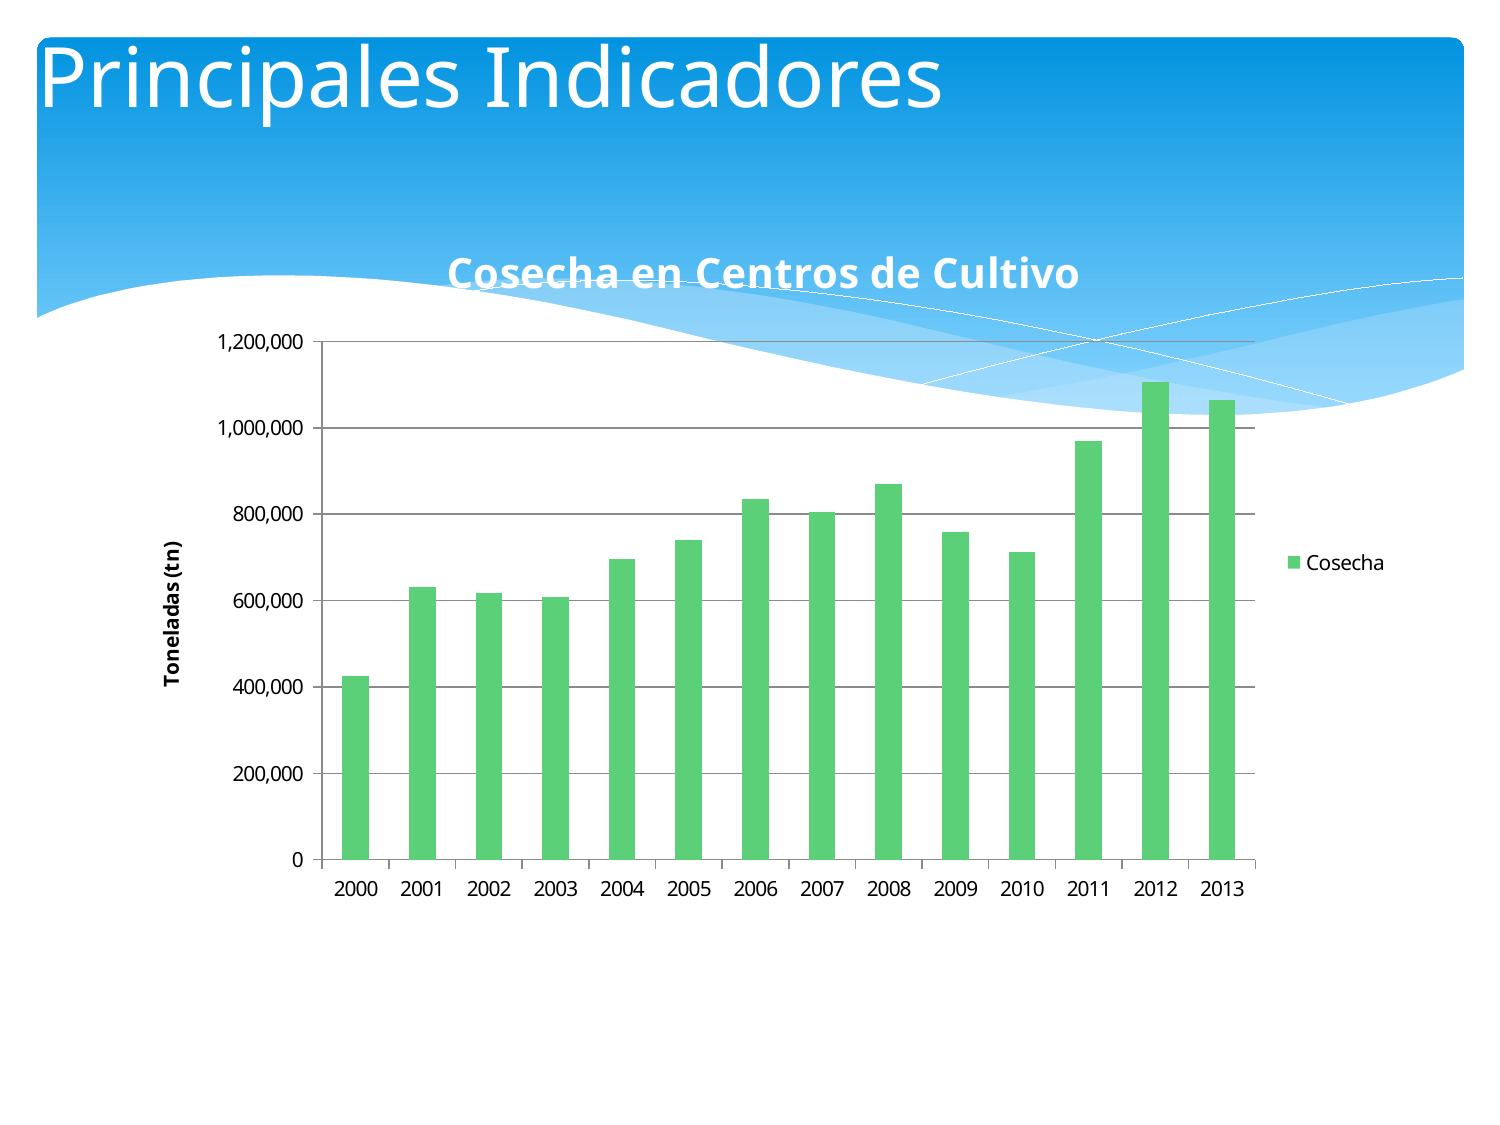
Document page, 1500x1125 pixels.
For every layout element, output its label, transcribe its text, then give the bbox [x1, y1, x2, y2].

title Principales Indicadores [0, 0, 1167, 178]
chart [123, 207, 1404, 918]
